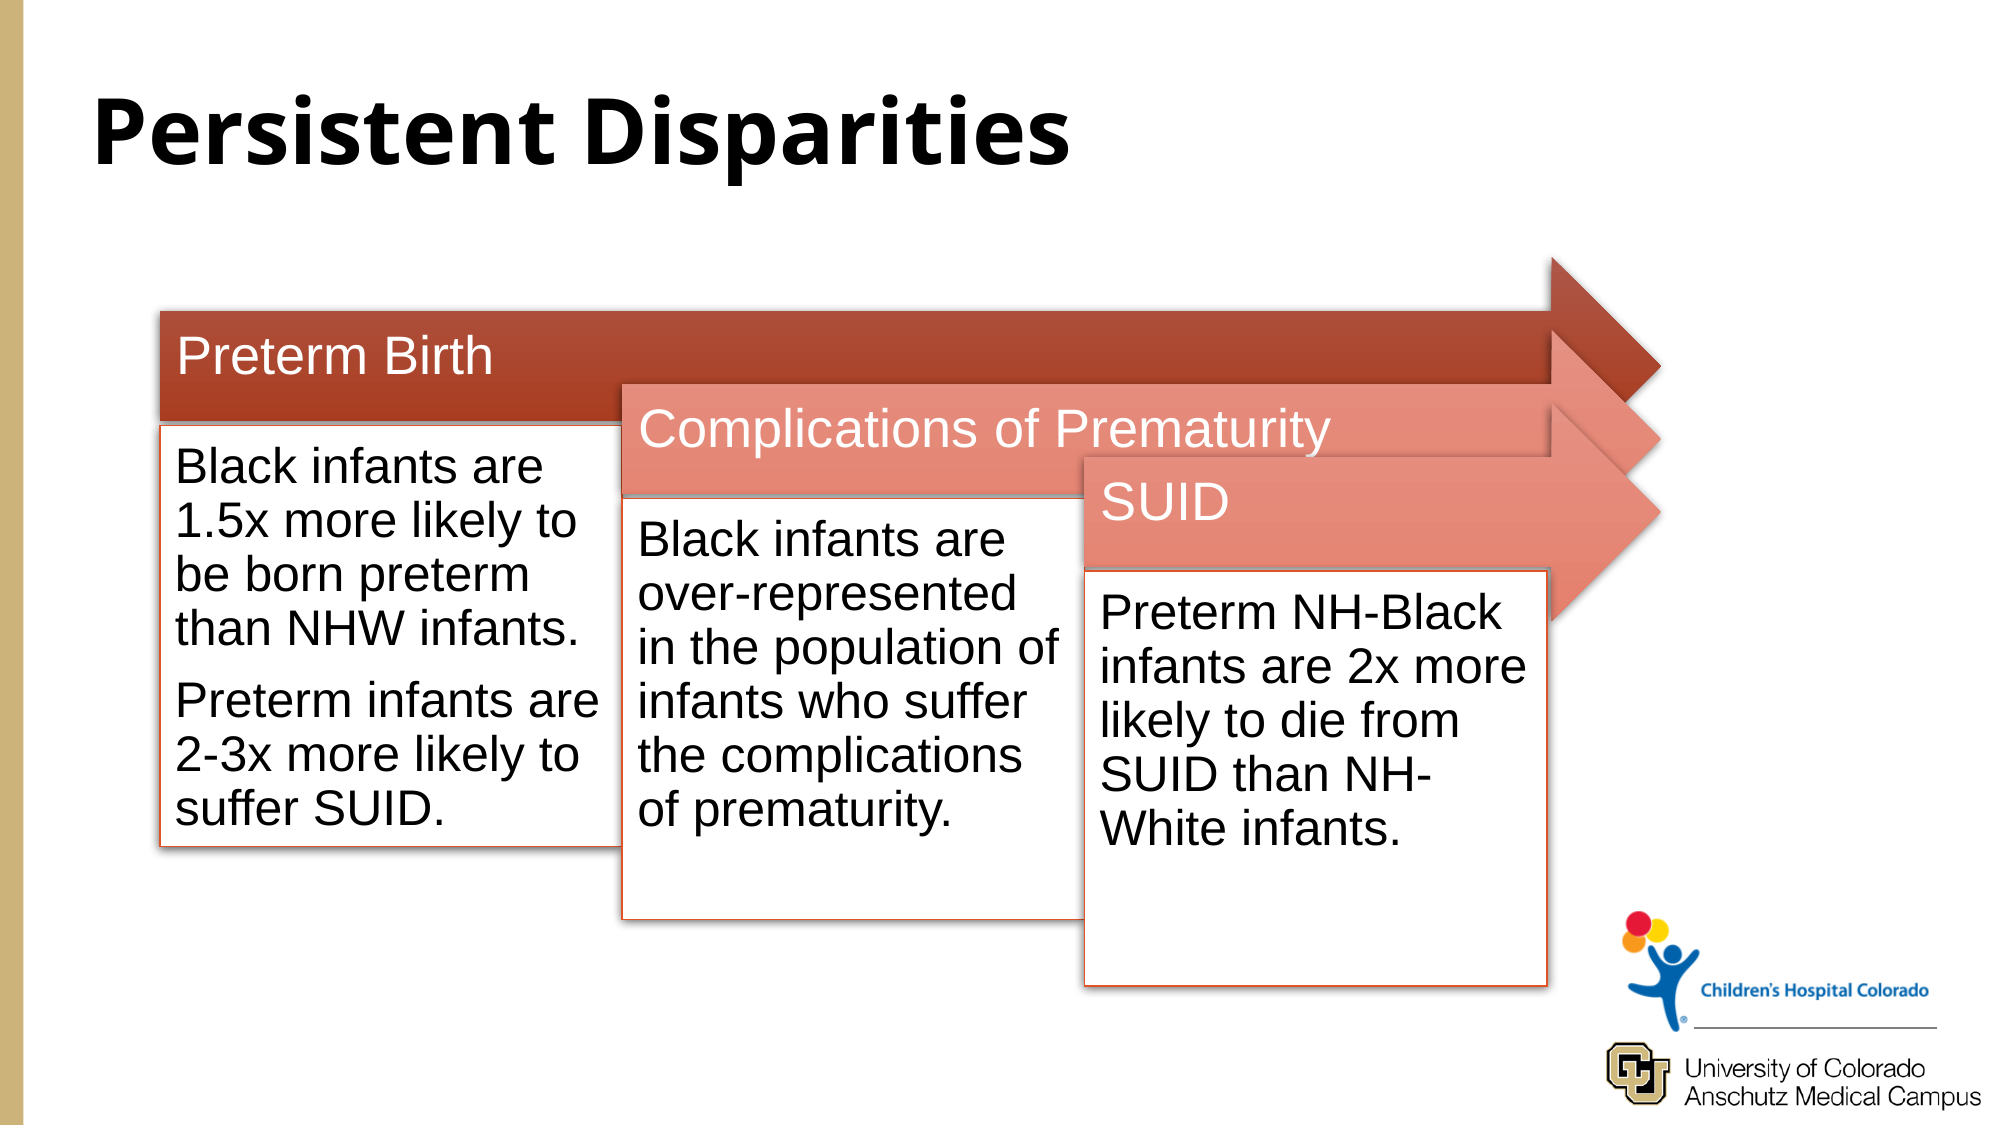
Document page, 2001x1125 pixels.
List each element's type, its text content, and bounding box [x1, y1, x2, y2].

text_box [159, 256, 1662, 987]
title Persistent Disparities [75, 77, 1426, 266]
picture [1614, 905, 1938, 1035]
picture [1605, 1041, 1981, 1111]
